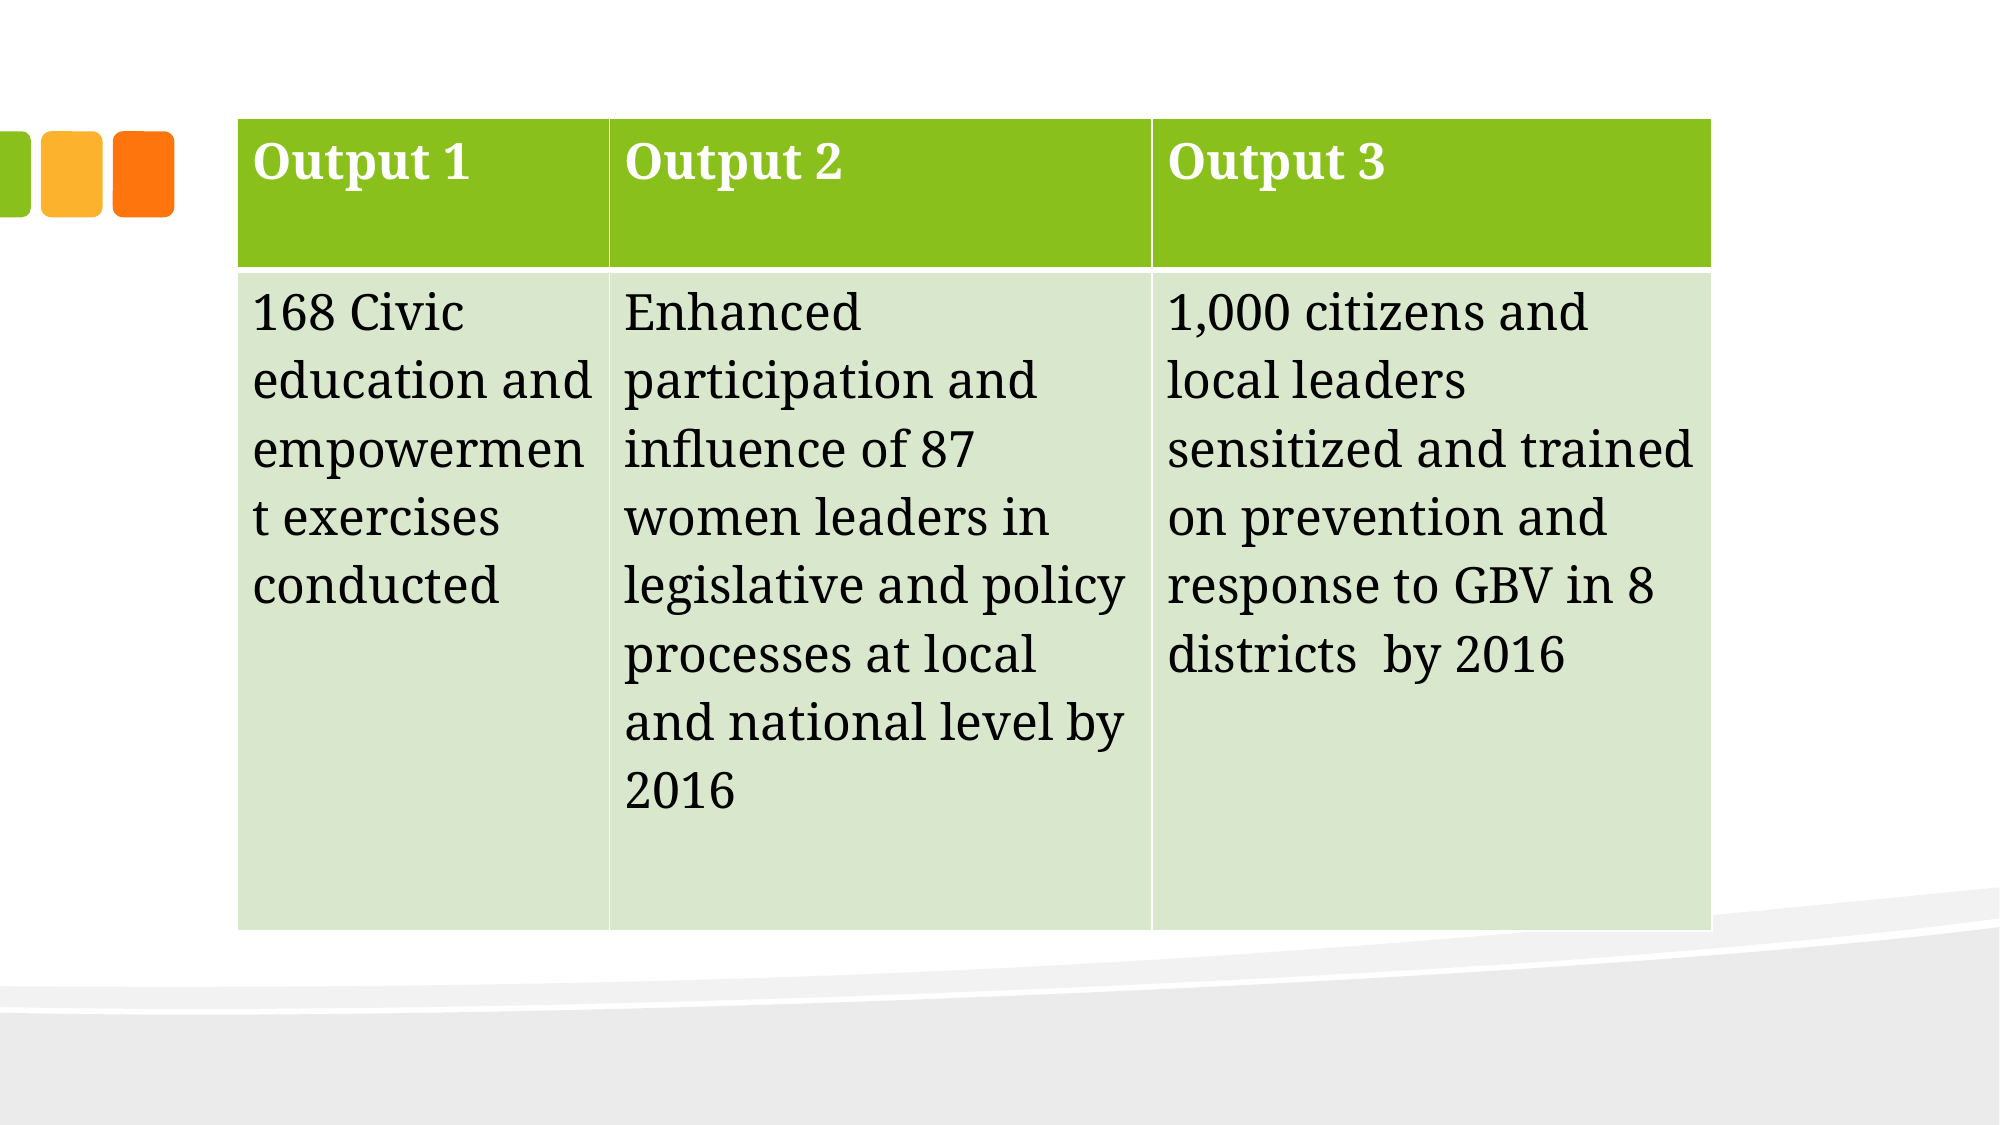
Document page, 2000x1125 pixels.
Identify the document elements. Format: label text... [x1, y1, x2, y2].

table_header Output 2 [610, 119, 1151, 128]
table_header Output 3 [1153, 119, 1711, 128]
table_header Output 1 [238, 119, 609, 128]
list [79, 128, 1863, 1014]
